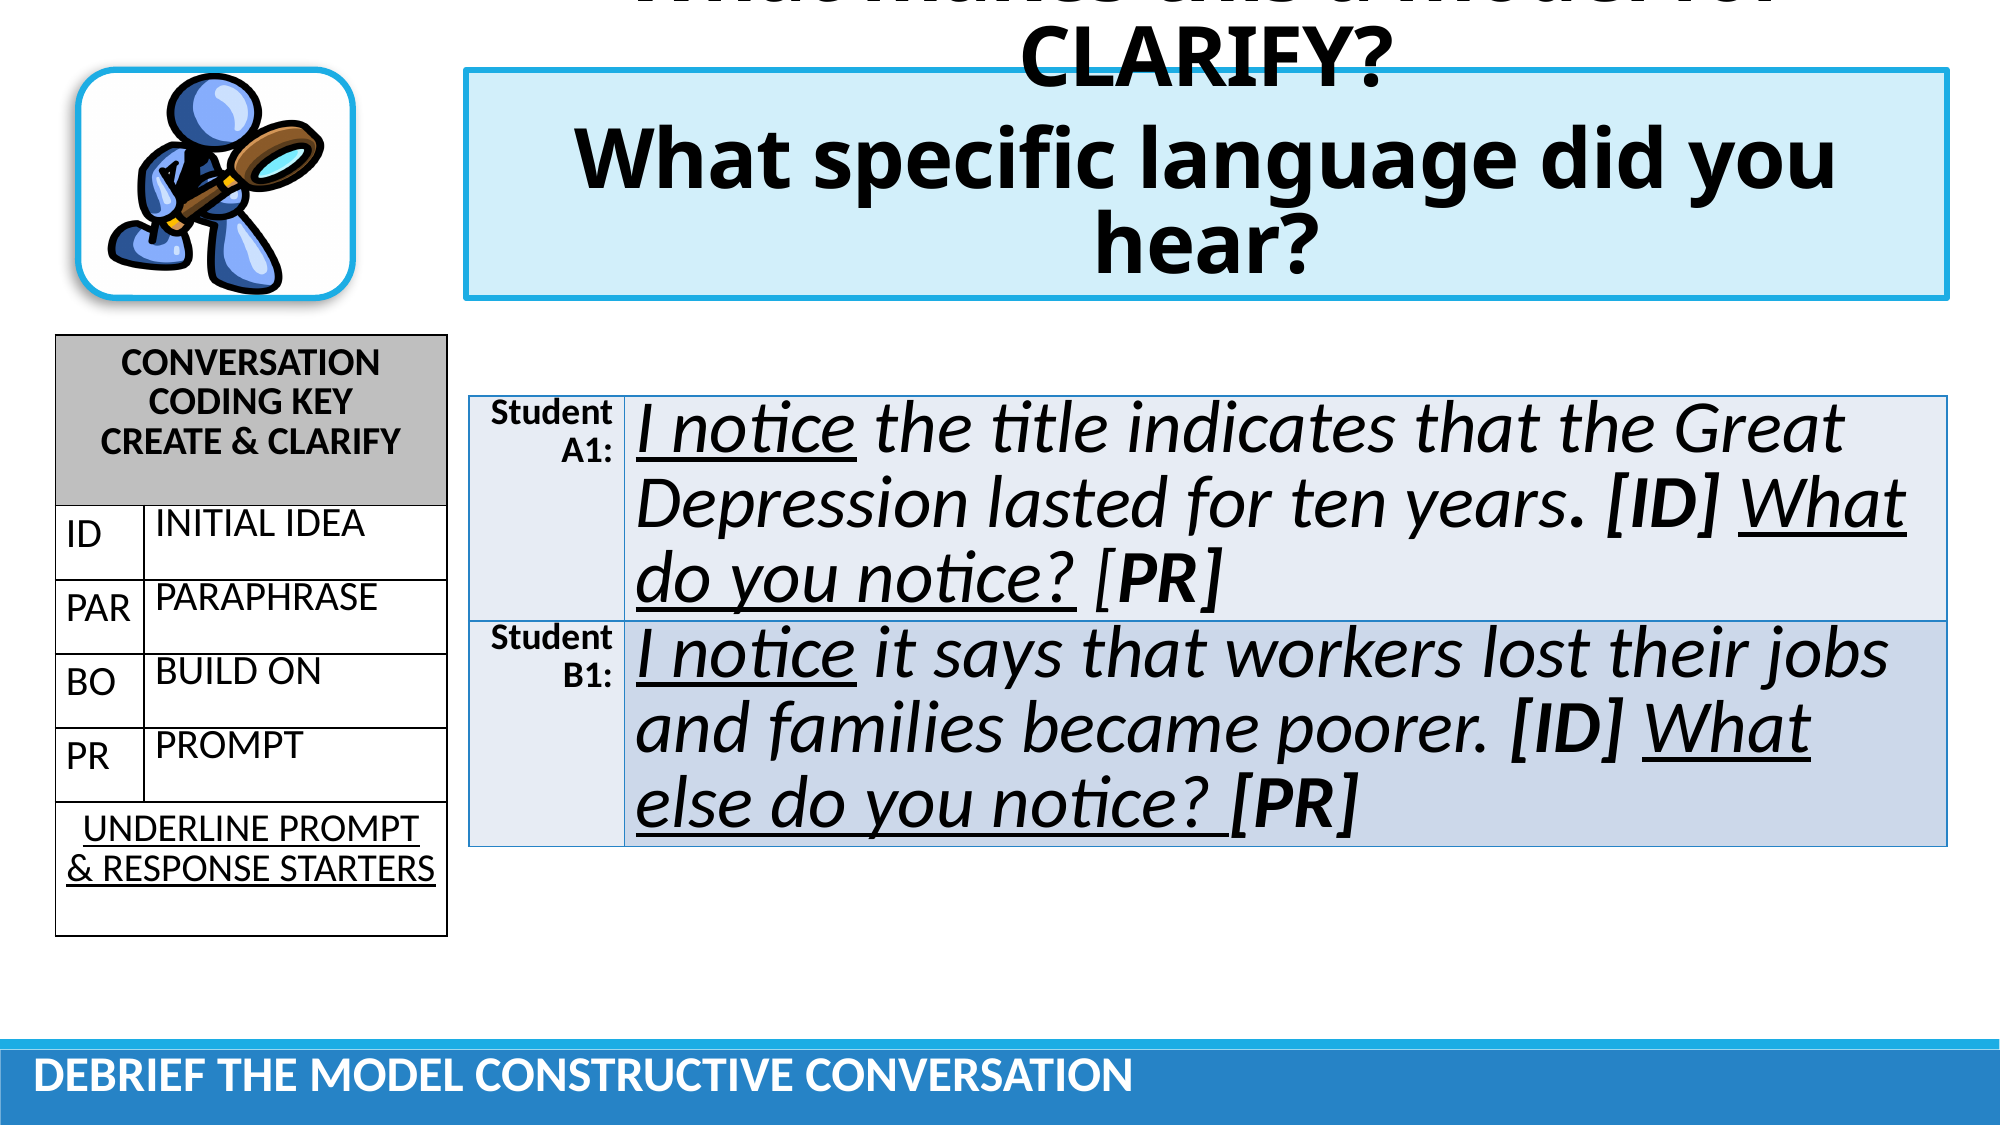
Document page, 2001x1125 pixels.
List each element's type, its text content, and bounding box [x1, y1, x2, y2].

table_cell PROMPT [145, 729, 446, 801]
table_header I notice the title indicates that the Great Depression lasted for ten years. [ID] What do you notice? [PR] [625, 397, 1946, 620]
picture [77, 69, 354, 299]
table_cell ID [56, 506, 143, 579]
table_cell Student B1: [470, 622, 624, 846]
text_box DEBRIEF THE MODEL CONSTRUCTIVE CONVERSATION [0, 1033, 1246, 1125]
table_cell BO [56, 655, 143, 727]
table_header Student A1: [470, 397, 624, 620]
table_cell PR [56, 729, 143, 801]
table_header CONVERSATION CODING KEY CREATE & CLARIFY [56, 336, 446, 505]
title What makes this a model for CLARIFY? What specific language did you hear? [466, 69, 1947, 298]
table_cell PARAPHRASE [145, 581, 446, 653]
table_cell UNDERLINE Prompt & Response STARTERS [56, 803, 446, 935]
table_cell I notice it says that workers lost their jobs and families became poorer. [ID] What else do you notice? [PR] [625, 622, 1946, 846]
table_cell PAR [56, 581, 143, 653]
table_cell BUILD ON [145, 655, 446, 727]
table_cell INITIAL IDEA [145, 506, 446, 579]
